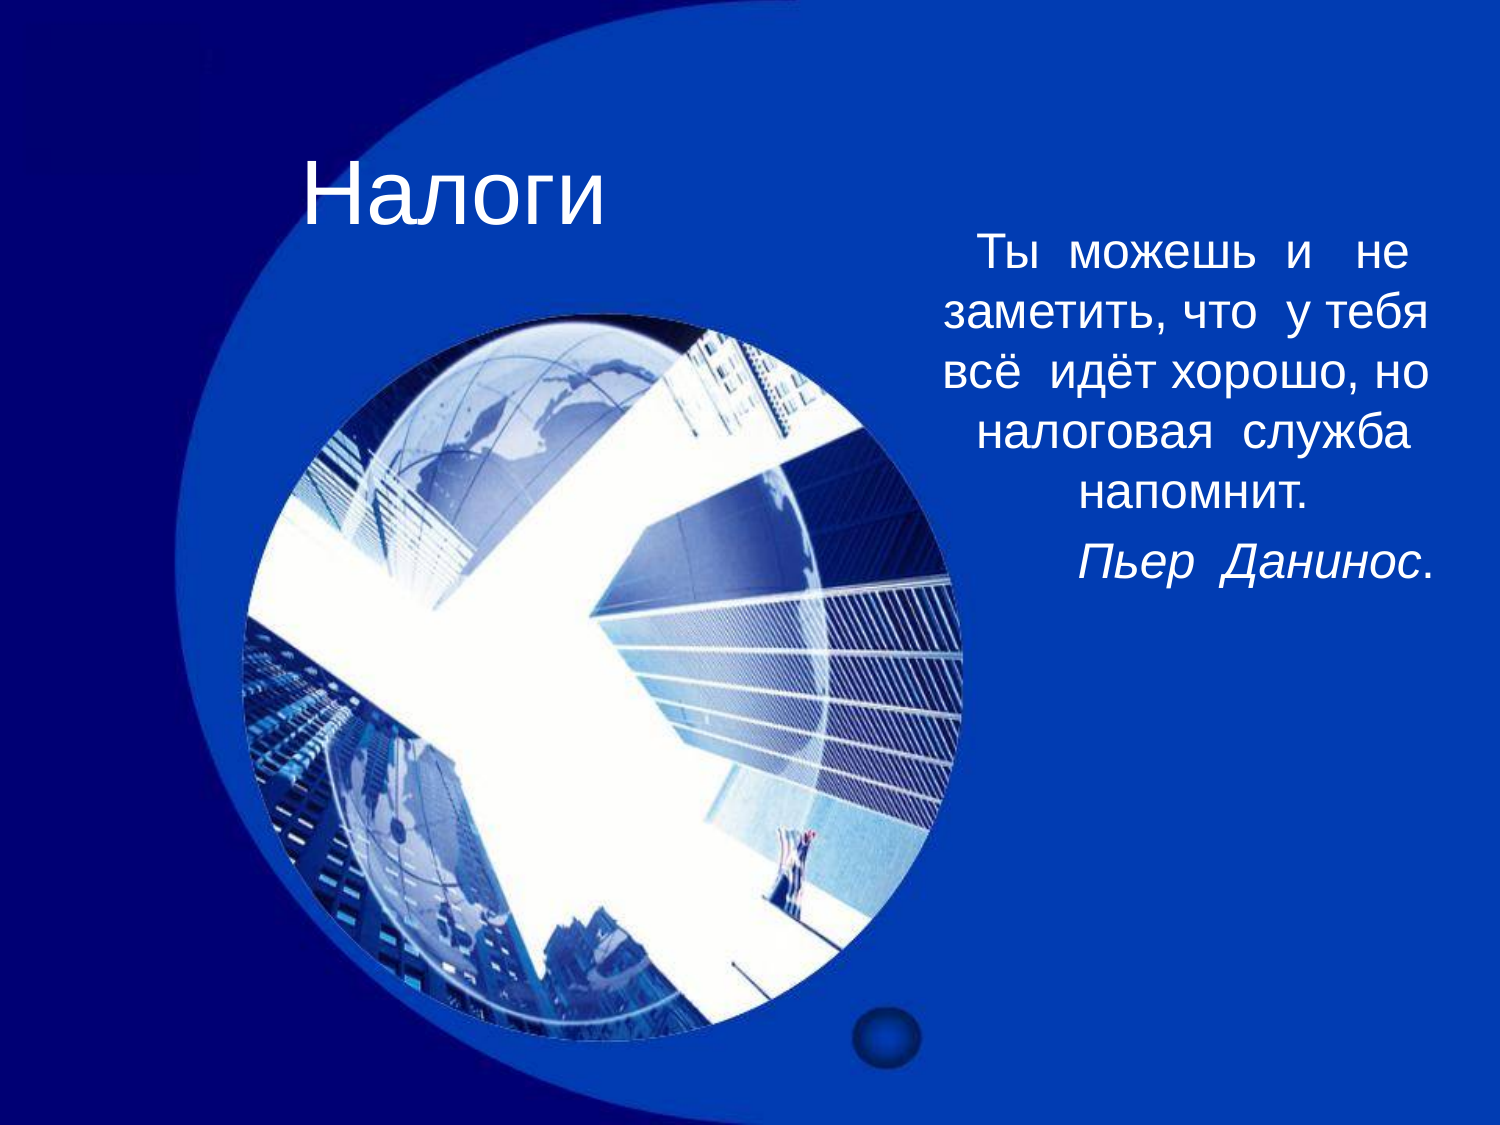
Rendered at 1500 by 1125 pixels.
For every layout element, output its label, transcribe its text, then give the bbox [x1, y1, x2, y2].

picture [0, 0, 1500, 1125]
text_box Ты можешь и не заметить, что у тебя всё идёт хорошо, но налоговая служба напомнит. Пьер Данинос. [925, 210, 1462, 666]
title Налоги [0, 81, 909, 296]
